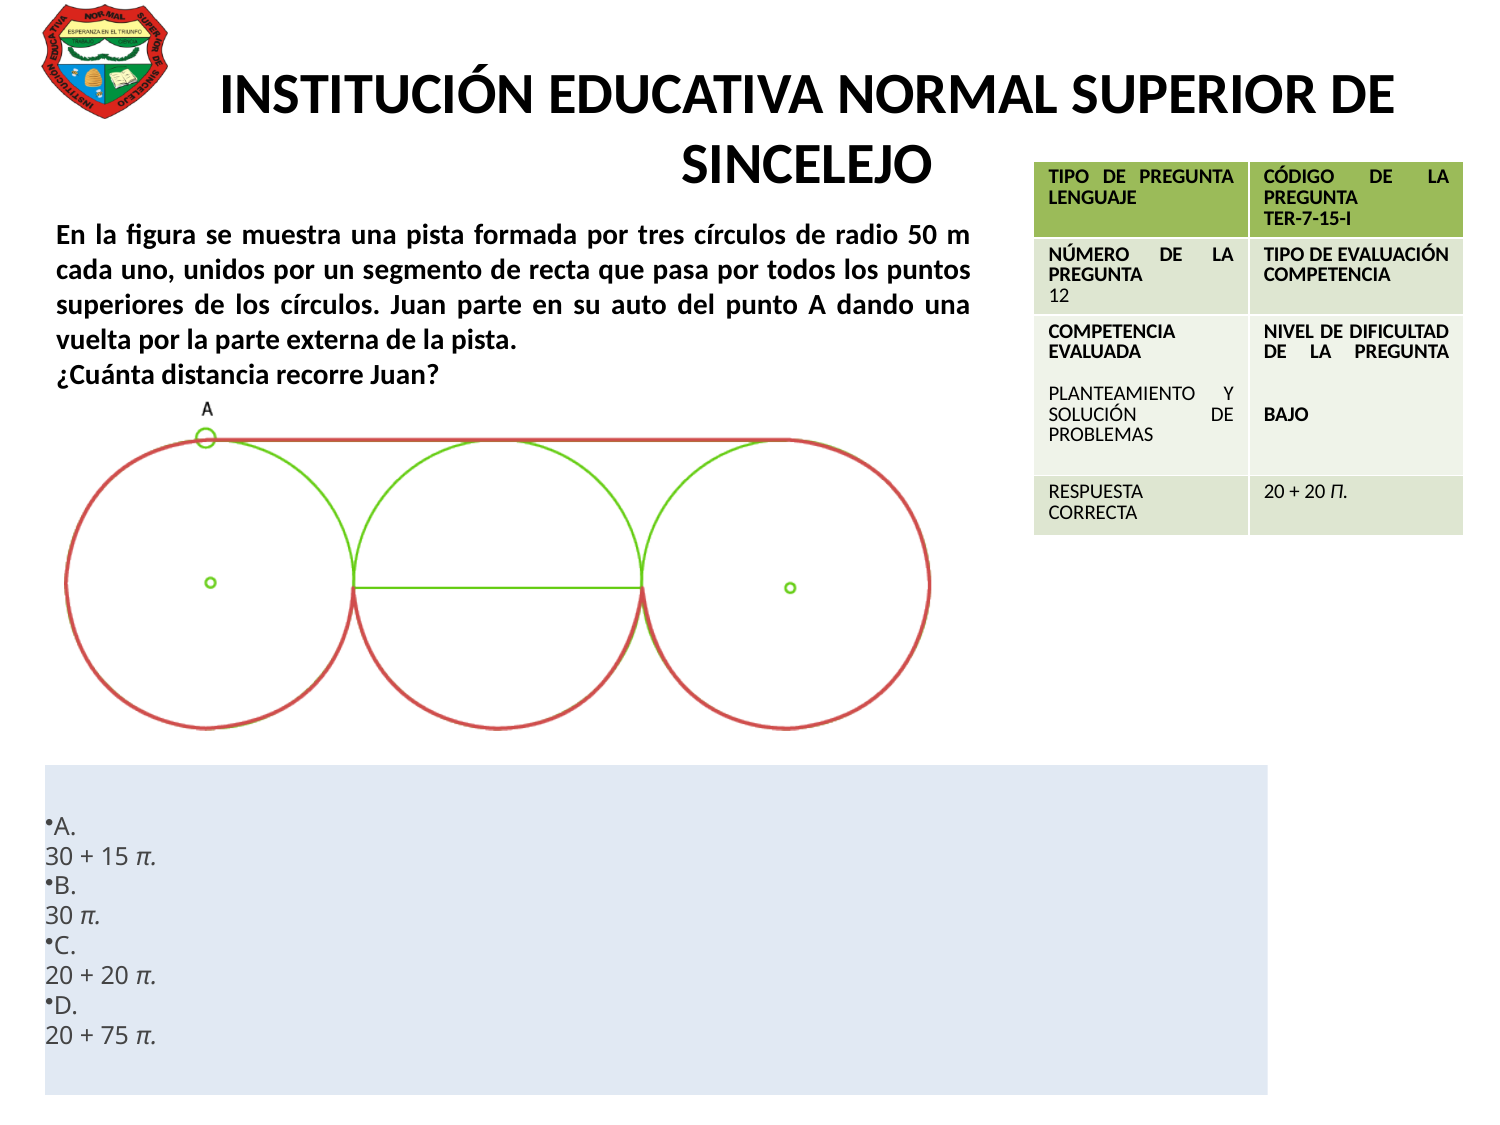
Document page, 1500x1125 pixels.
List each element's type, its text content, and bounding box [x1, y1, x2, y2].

picture [41, 3, 168, 119]
text_box A. 30 + 15 π. B. 30 π. C. 20 + 20 π. D. 20 + 75 π. [45, 765, 1268, 1095]
table_cell TIPO DE EVALUACIÓN COMPETENCIA [1250, 239, 1463, 314]
title INSTITUCIÓN EDUCATIVA NORMAL SUPERIOR DE SINCELEJO [170, 4, 1446, 246]
table_header TIPO DE PREGUNTA LENGUAJE [1034, 162, 1248, 237]
table_cell COMPETENCIA EVALUADA PLANTEAMIENTO Y SOLUCIÓN DE PROBLEMAS [1034, 316, 1248, 475]
table_cell 20 + 20 Π. [1250, 476, 1463, 535]
table_cell NÚMERO DE LA PREGUNTA 12 [1034, 239, 1248, 314]
text_box En la figura se muestra una pista formada por tres círculos de radio 50 m cada uno, unidos por un segmento de recta que pasa por todos los puntos superiores de los círculos. Juan parte en su auto del punto A dando una vuelta por la parte externa de la pista. ¿Cuánta distancia recorre Juan? [41, 208, 987, 398]
table_header CÓDIGO DE LA PREGUNTA TER-7-15-I [1250, 162, 1463, 237]
table_cell RESPUESTA CORRECTA [1034, 476, 1248, 535]
picture [64, 399, 934, 731]
table_cell NIVEL DE DIFICULTAD DE LA PREGUNTA BAJO [1250, 316, 1463, 475]
